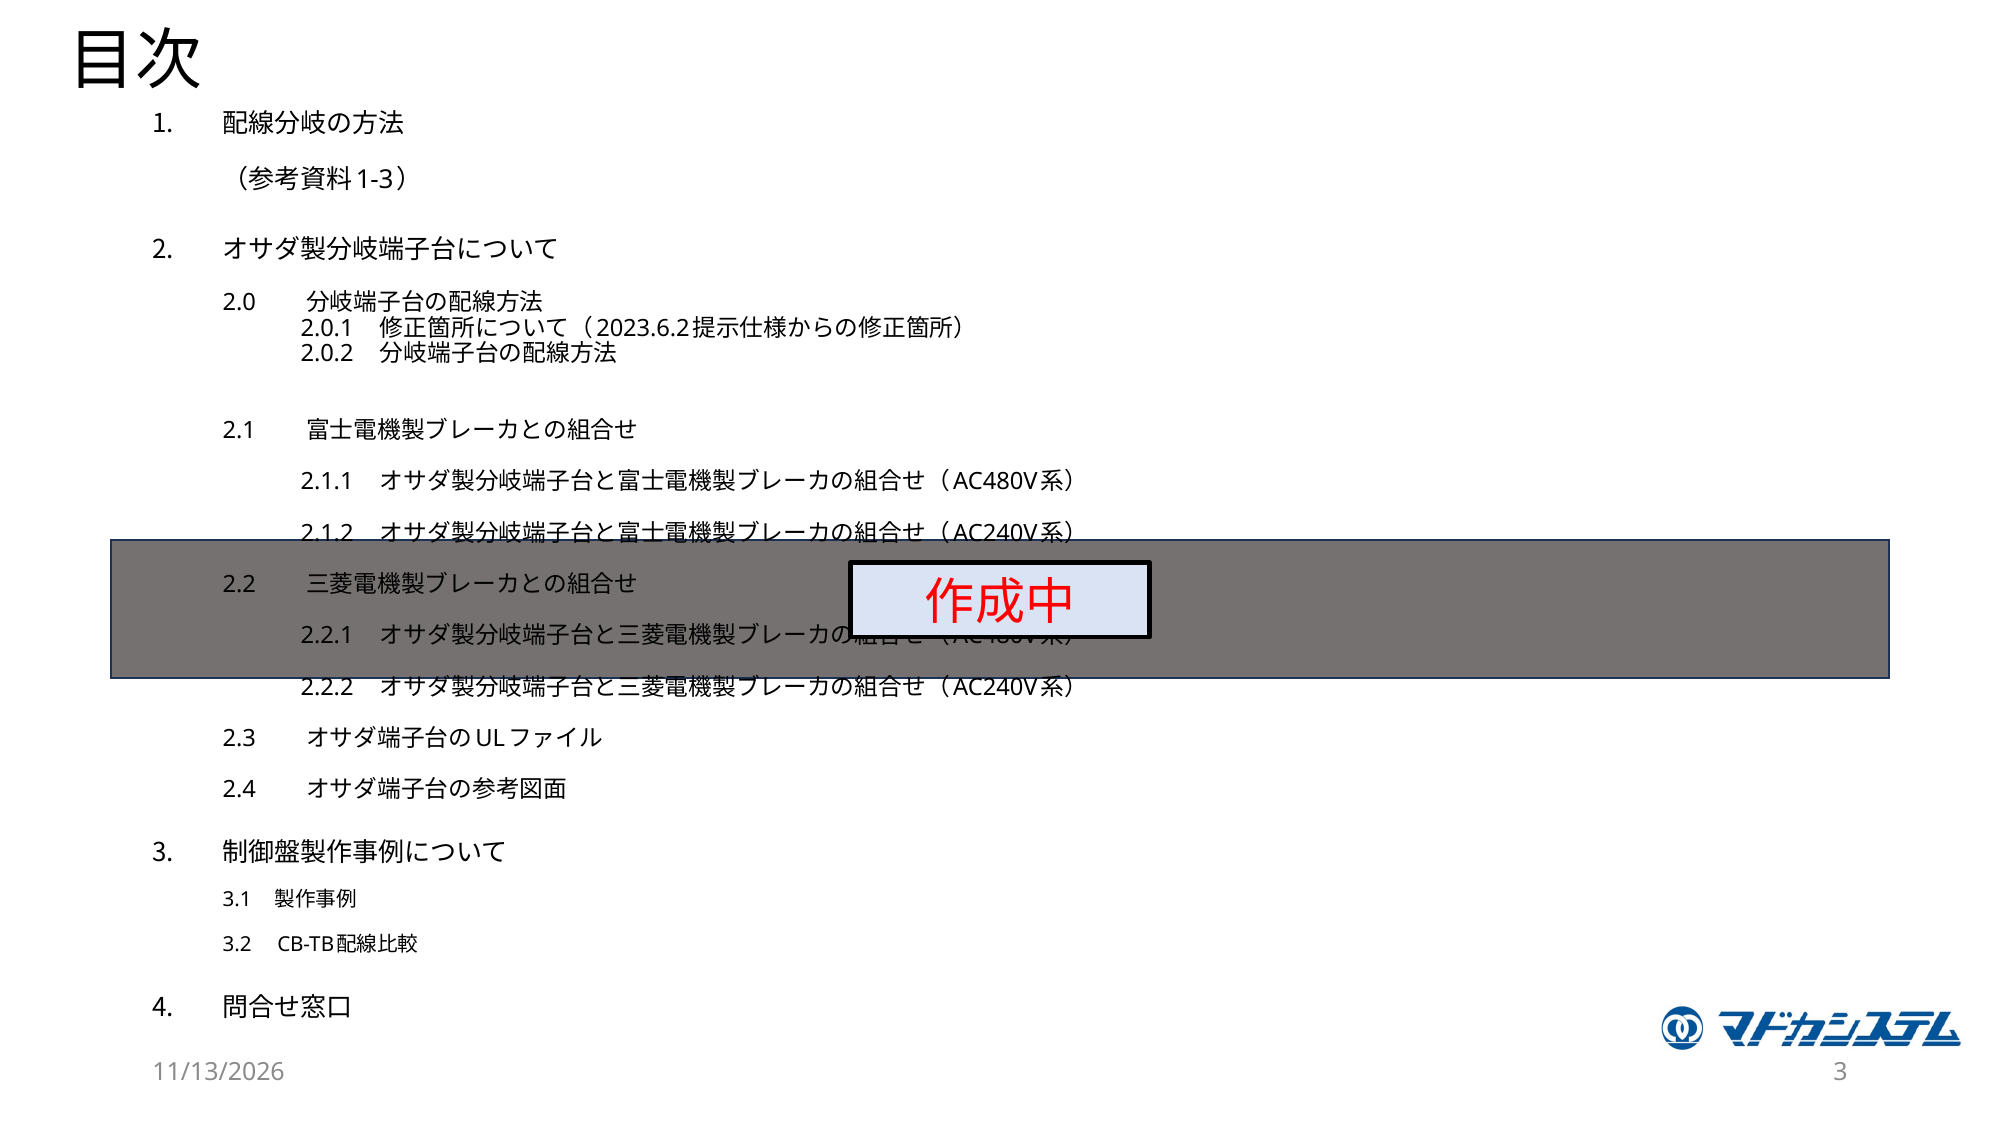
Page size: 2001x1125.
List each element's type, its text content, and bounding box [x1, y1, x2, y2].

text_box 作成中 [850, 562, 1150, 638]
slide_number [137, 1042, 588, 1103]
list 配線分岐の方法 （参考資料1-3） オサダ製分岐端子台について 2.0 分岐端子台の配線方法 2.0.1 修正箇所について（2023.6.2提示仕様からの修正箇所） 2.0.2 分岐端子台の配線方法 2.1 富士電機製ブレーカとの組合せ 2.1.1 オサダ製分岐端子台と富士電機製ブレーカの組合せ（AC480V系） 2.1.2 オサダ製分岐端子台と富士電機製ブレーカの組合せ（AC240V系） 2.2 三菱電機製ブレーカとの組合せ 2.2.1 オサダ製分岐端子台と三菱電機製ブレーカの組合せ（AC480V系） 2.2.2 オサダ製分岐端子台と三菱電機製ブレーカの組合せ（AC240V系） 2.3 オサダ端子台のULファイル 2.4 オサダ端子台の参考図面 制御盤製作事例について 3.1 製作事例 3.2 CB-TB配線比較 問合せ窓口 [137, 102, 1863, 1035]
text_box [110, 539, 137, 679]
text_box [1863, 539, 1890, 679]
picture [1659, 1004, 1967, 1052]
slide_number 3 [1412, 1042, 1863, 1103]
title 目次 [53, 12, 1863, 112]
